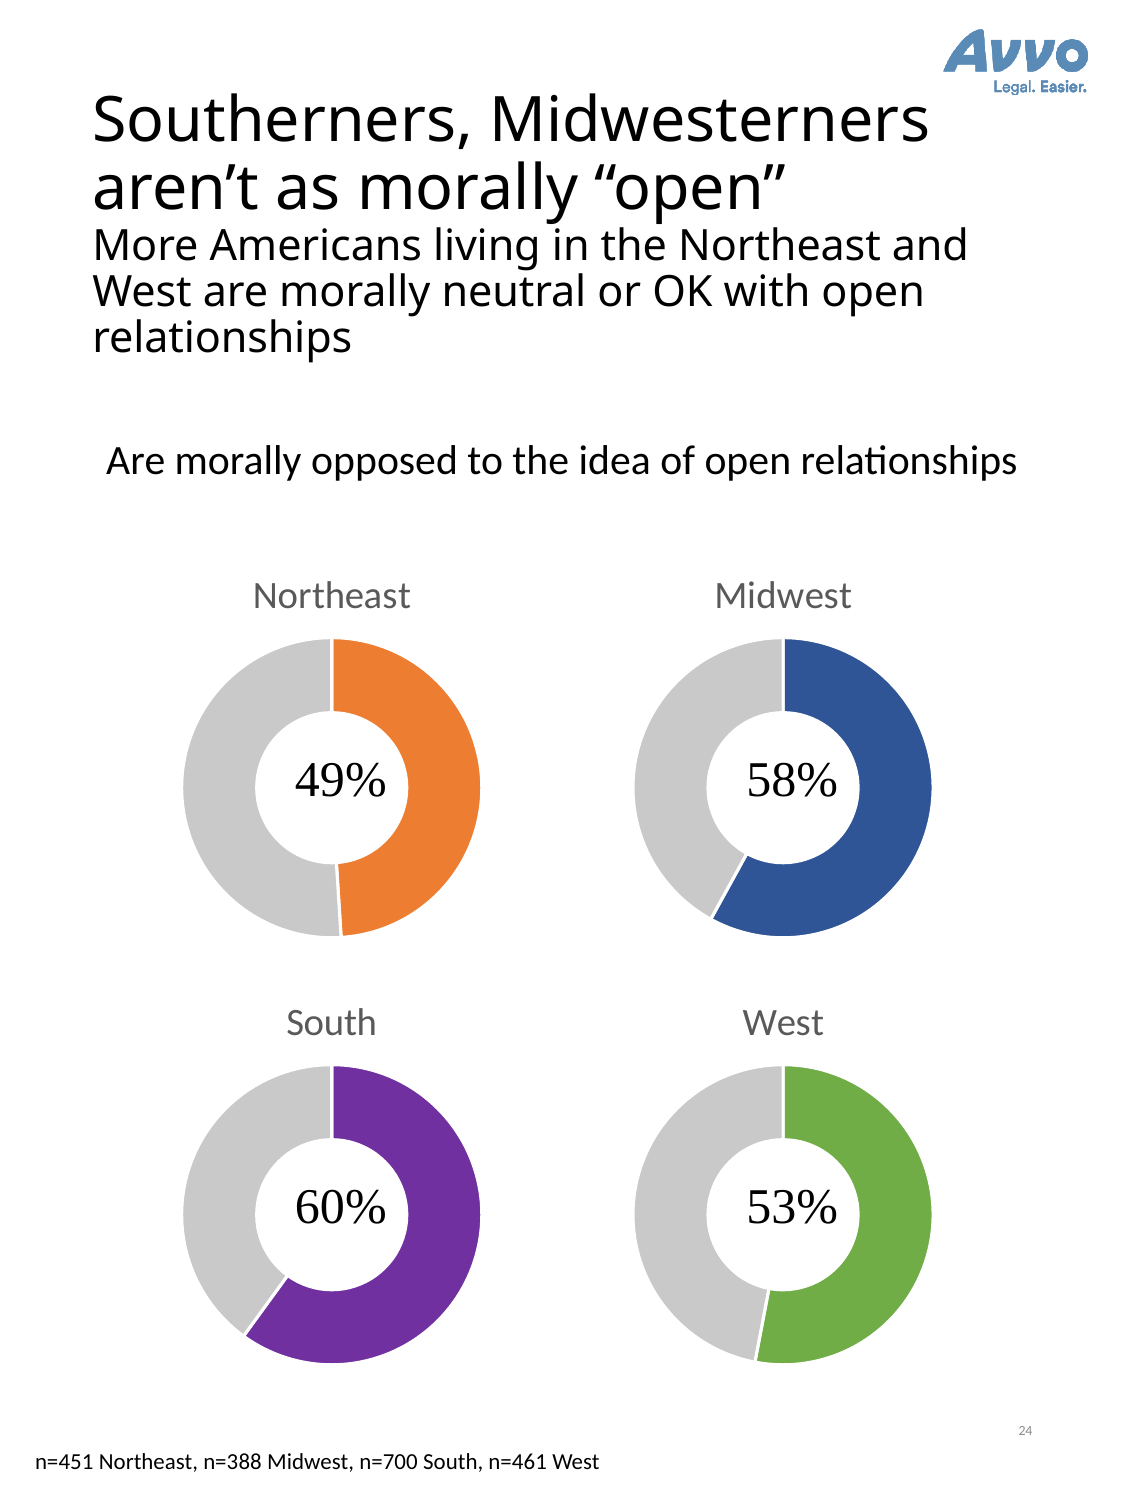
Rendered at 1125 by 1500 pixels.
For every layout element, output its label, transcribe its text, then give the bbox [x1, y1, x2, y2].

chart [46, 551, 1069, 946]
text_box Are morally opposed to the idea of open relationships [63, 425, 1061, 490]
title Southerners, Midwesterners aren’t as morally “open” More Americans living in the Northeast and West are morally neutral or OK with open relationships [77, 79, 1048, 370]
text_box n=451 Northeast, n=388 Midwest, n=700 South, n=461 West [20, 1438, 1091, 1482]
chart [46, 978, 1069, 1373]
slide_number 24 [794, 1390, 1048, 1438]
